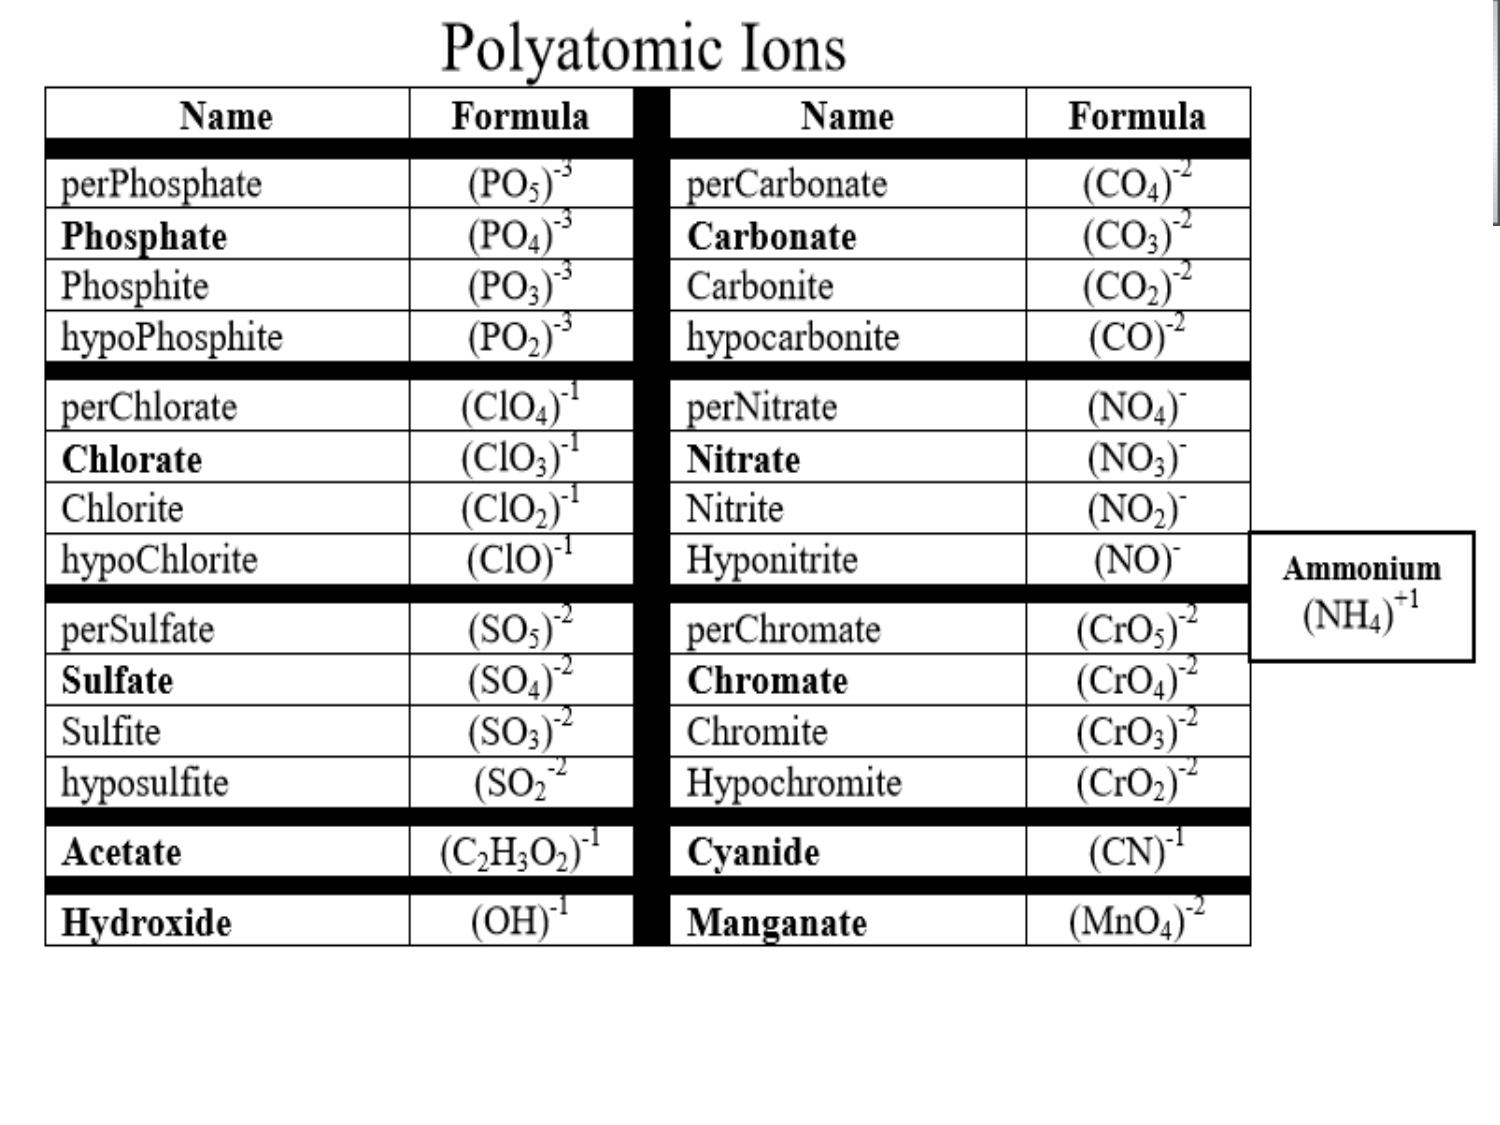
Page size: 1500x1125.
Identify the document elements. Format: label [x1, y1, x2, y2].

picture [0, 0, 1500, 976]
